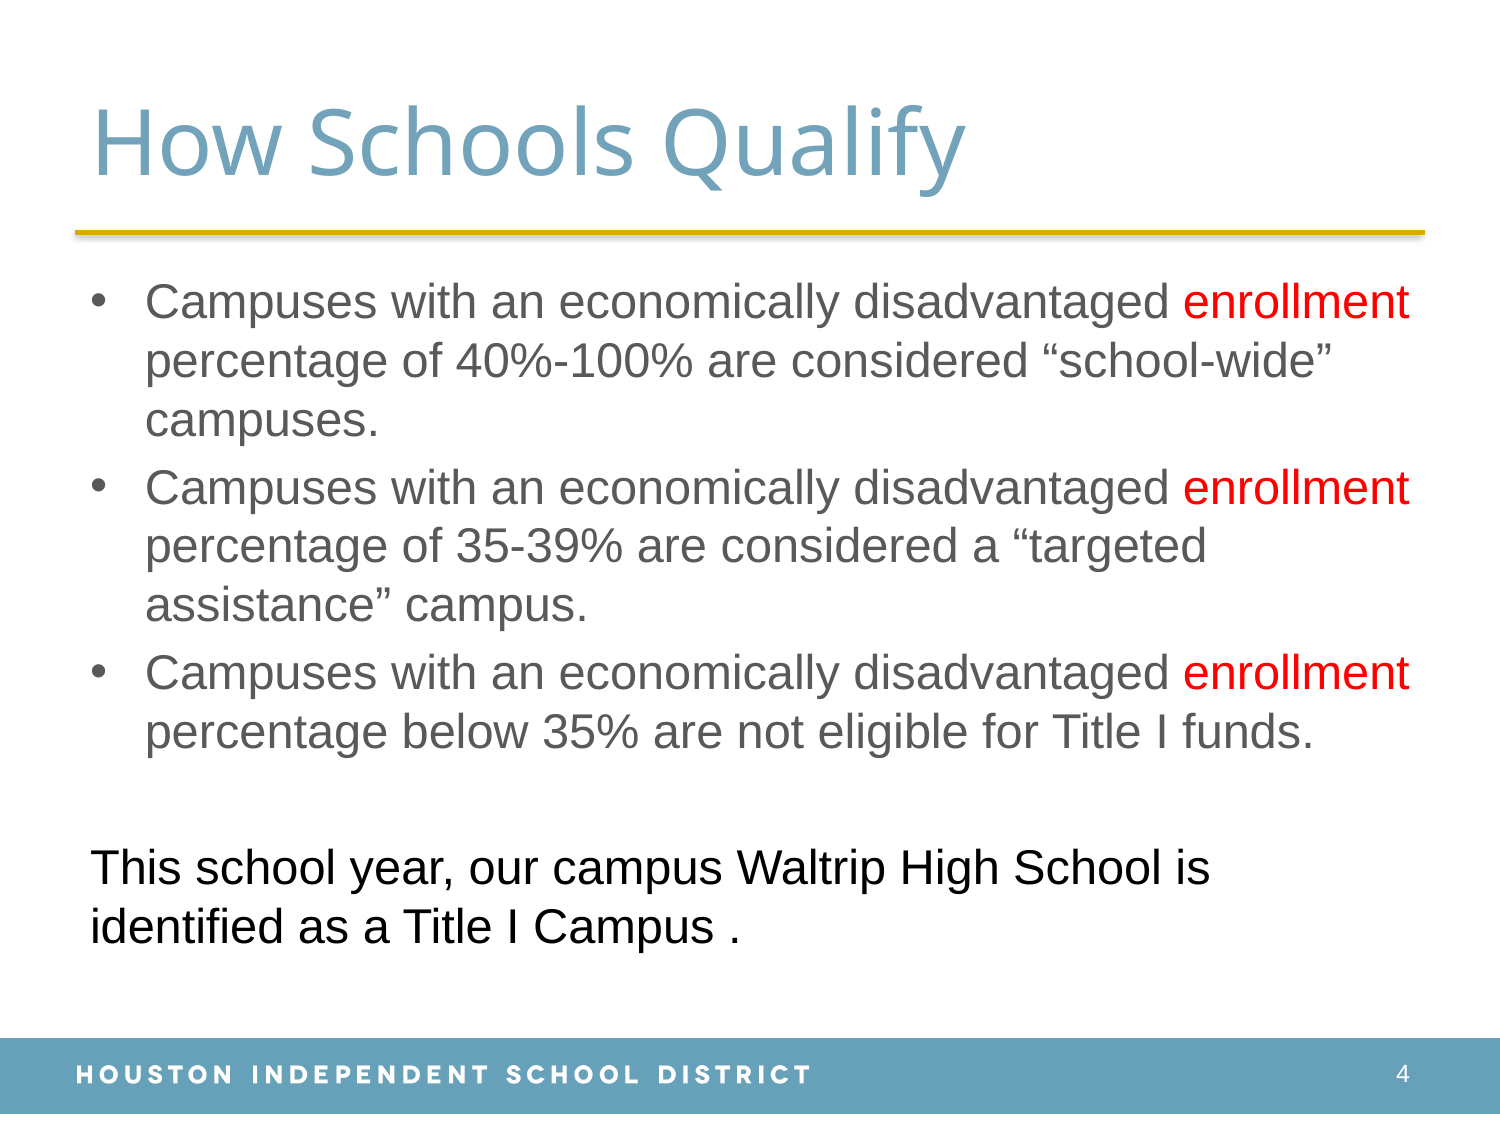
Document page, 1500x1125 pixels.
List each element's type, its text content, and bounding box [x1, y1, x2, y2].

list Campuses with an economically disadvantaged enrollment percentage of 40%-100% are considered “school-wide” campuses. Campuses with an economically disadvantaged enrollment percentage of 35-39% are considered a “targeted assistance” campus. Campuses with an economically disadvantaged enrollment percentage below 35% are not eligible for Title I funds. This school year, our campus Waltrip High School is identified as a Title I Campus . [75, 262, 1425, 1005]
title How Schools Qualify [75, 45, 1425, 233]
picture [0, 1038, 1500, 1114]
slide_number 4 [1074, 1042, 1425, 1103]
